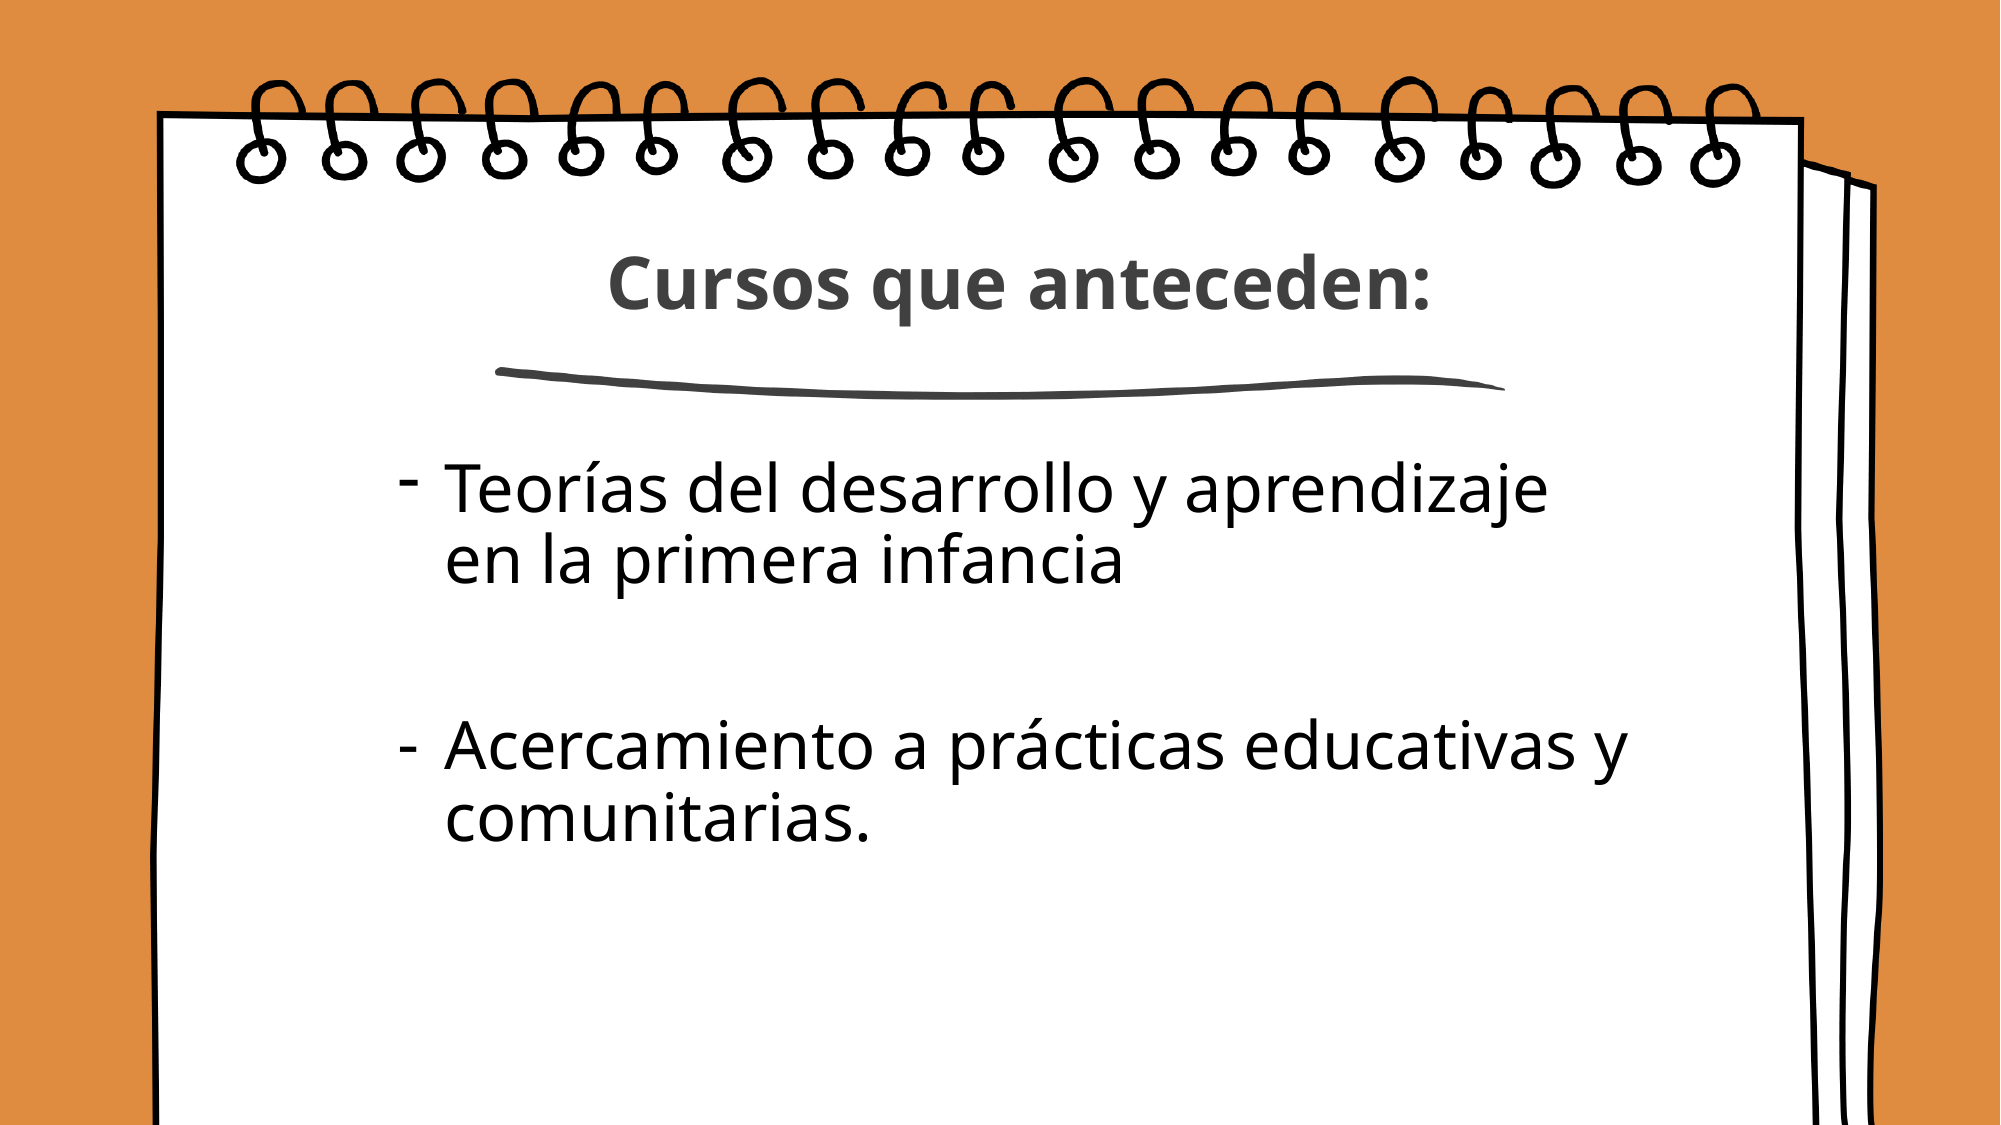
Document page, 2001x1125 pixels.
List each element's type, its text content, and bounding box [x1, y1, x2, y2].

title Cursos que anteceden: [382, 239, 1658, 353]
list Teorías del desarrollo y aprendizaje en la primera infancia Acercamiento a prácticas educativas y comunitarias. [382, 446, 1658, 1047]
picture [150, 76, 1883, 1125]
